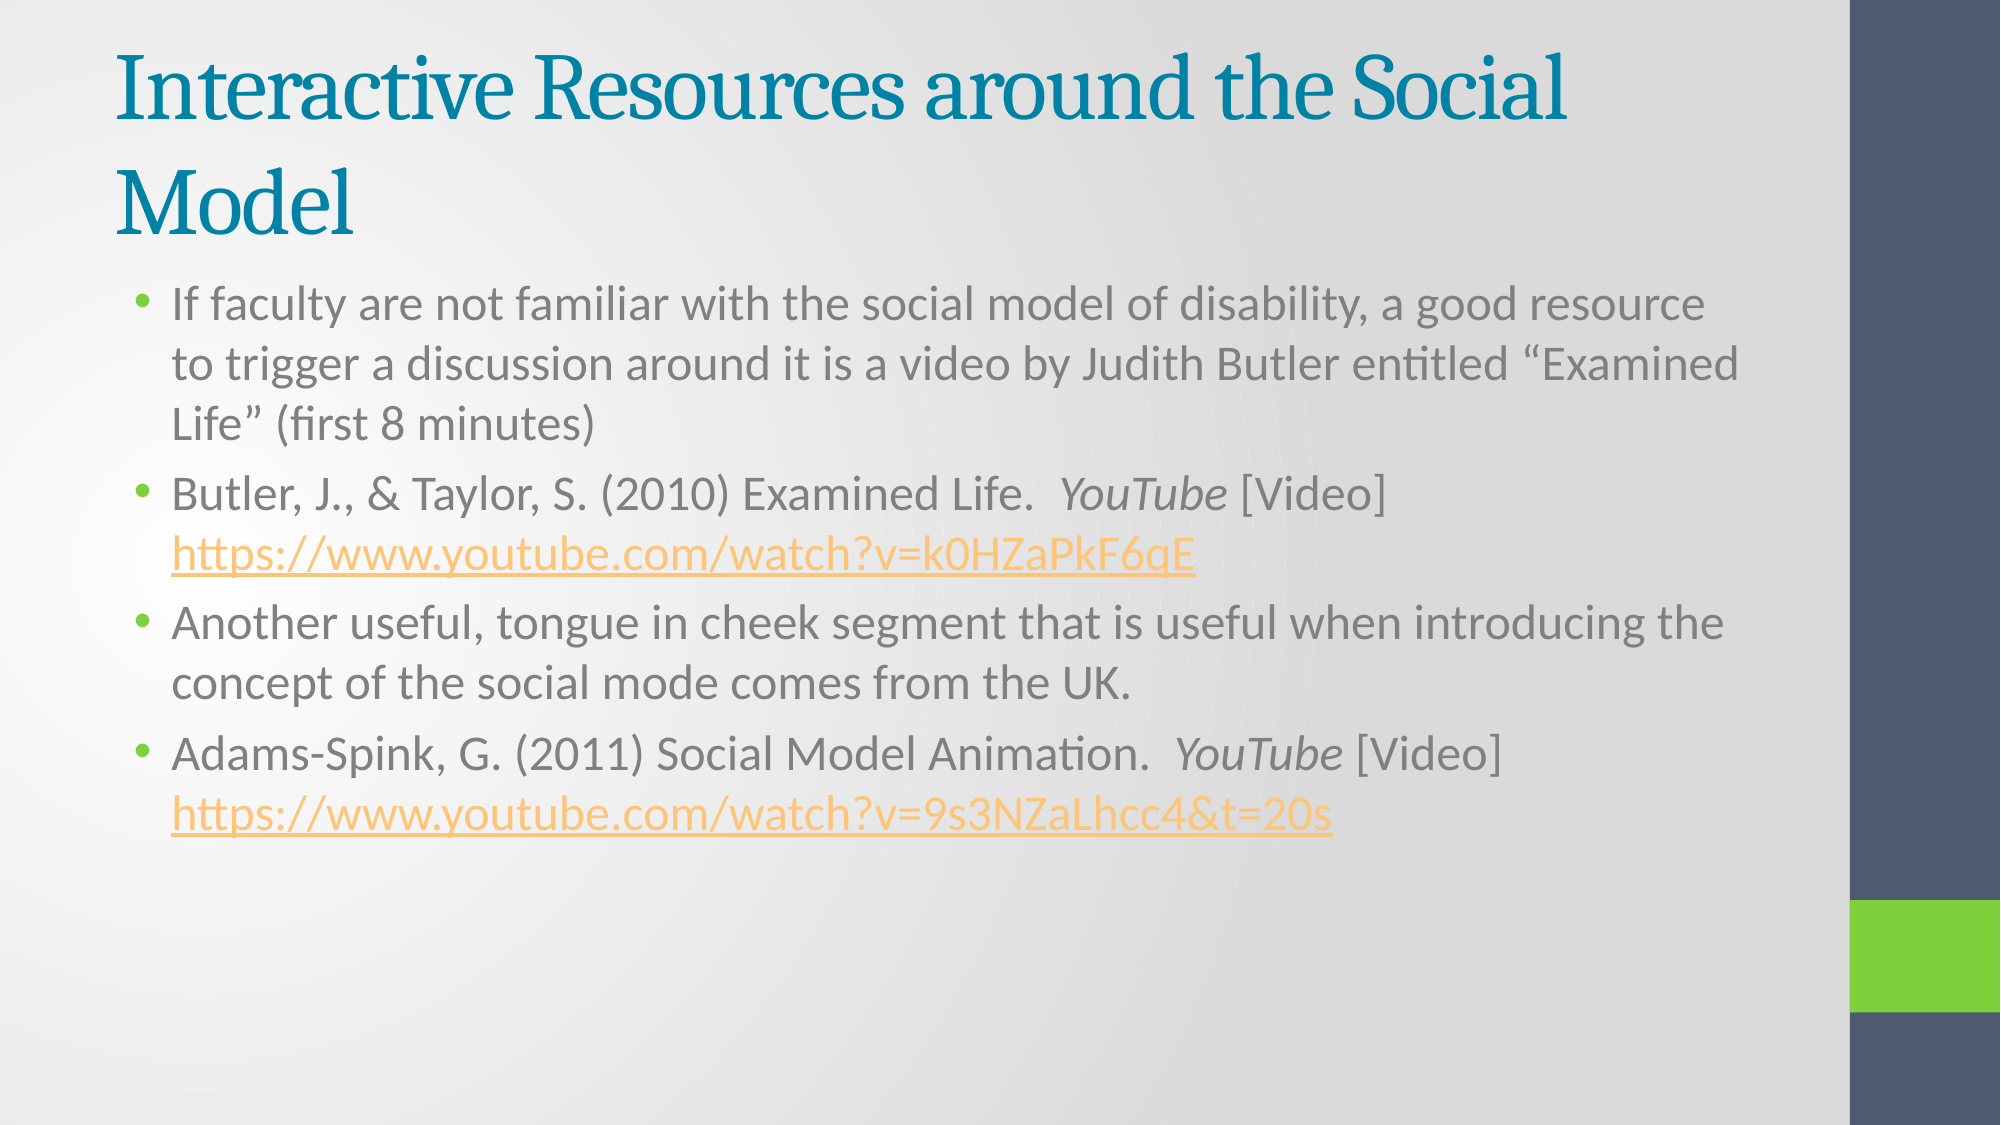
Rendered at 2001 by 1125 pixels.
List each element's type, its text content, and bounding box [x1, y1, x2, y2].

title Interactive Resources around the Social Model [99, 45, 1767, 233]
list If faculty are not familiar with the social model of disability, a good resource to trigger a discussion around it is a video by Judith Butler entitled “Examined Life” (first 8 minutes) Butler, J., & Taylor, S. (2010) Examined Life. YouTube [Video] https://www.youtube.com/watch?v=k0HZaPkF6qE Another useful, tongue in cheek segment that is useful when introducing the concept of the social mode comes from the UK. Adams-Spink, G. (2011) Social Model Animation. YouTube [Video] https://www.youtube.com/watch?v=9s3NZaLhcc4&t=20s [99, 262, 1767, 1050]
